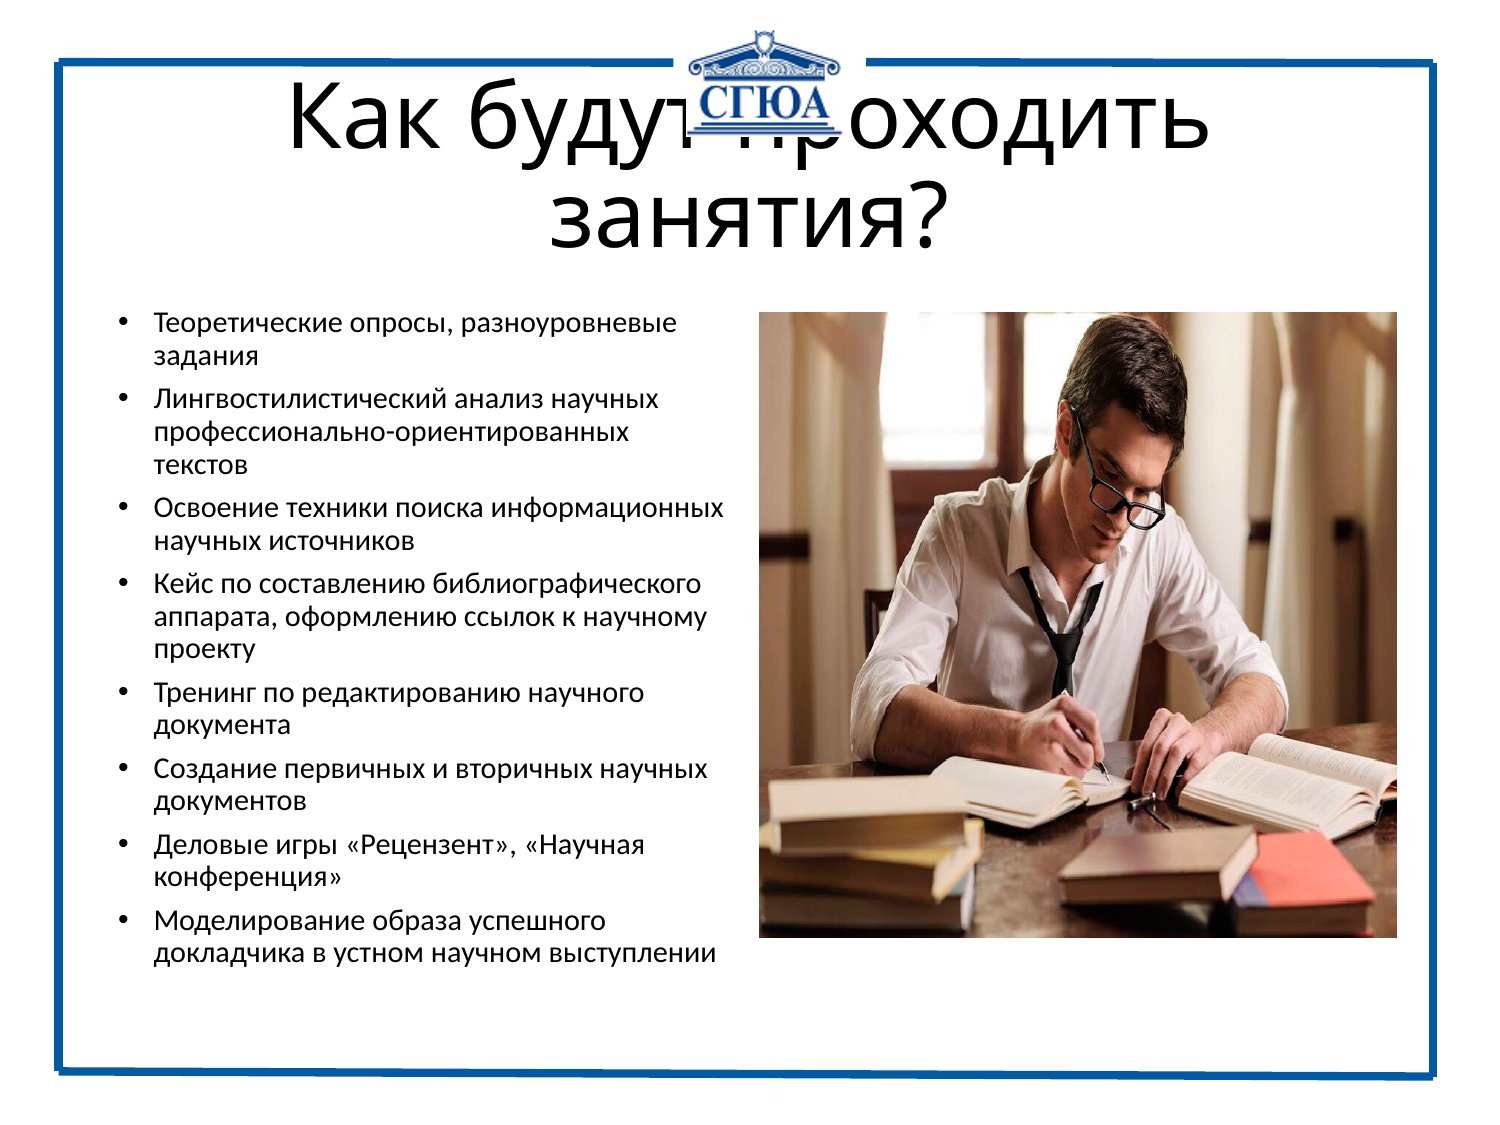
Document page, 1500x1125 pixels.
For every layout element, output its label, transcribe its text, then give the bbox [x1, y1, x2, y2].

list Теоретические опросы, разноуровневые задания Лингвостилистический анализ научных профессионально-ориентированных текстов Освоение техники поиска информационных научных источников Кейс по составлению библиографического аппарата, оформлению ссылок к научному проекту Тренинг по редактированию научного документа Создание первичных и вторичных научных документов Деловые игры «Рецензент», «Научная конференция» Моделирование образа успешного докладчика в устном научном выступлении [103, 299, 741, 1014]
picture [686, 26, 844, 137]
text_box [58, 1071, 1433, 1077]
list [759, 312, 1397, 938]
title Как будут проходить занятия? [103, 59, 1397, 278]
